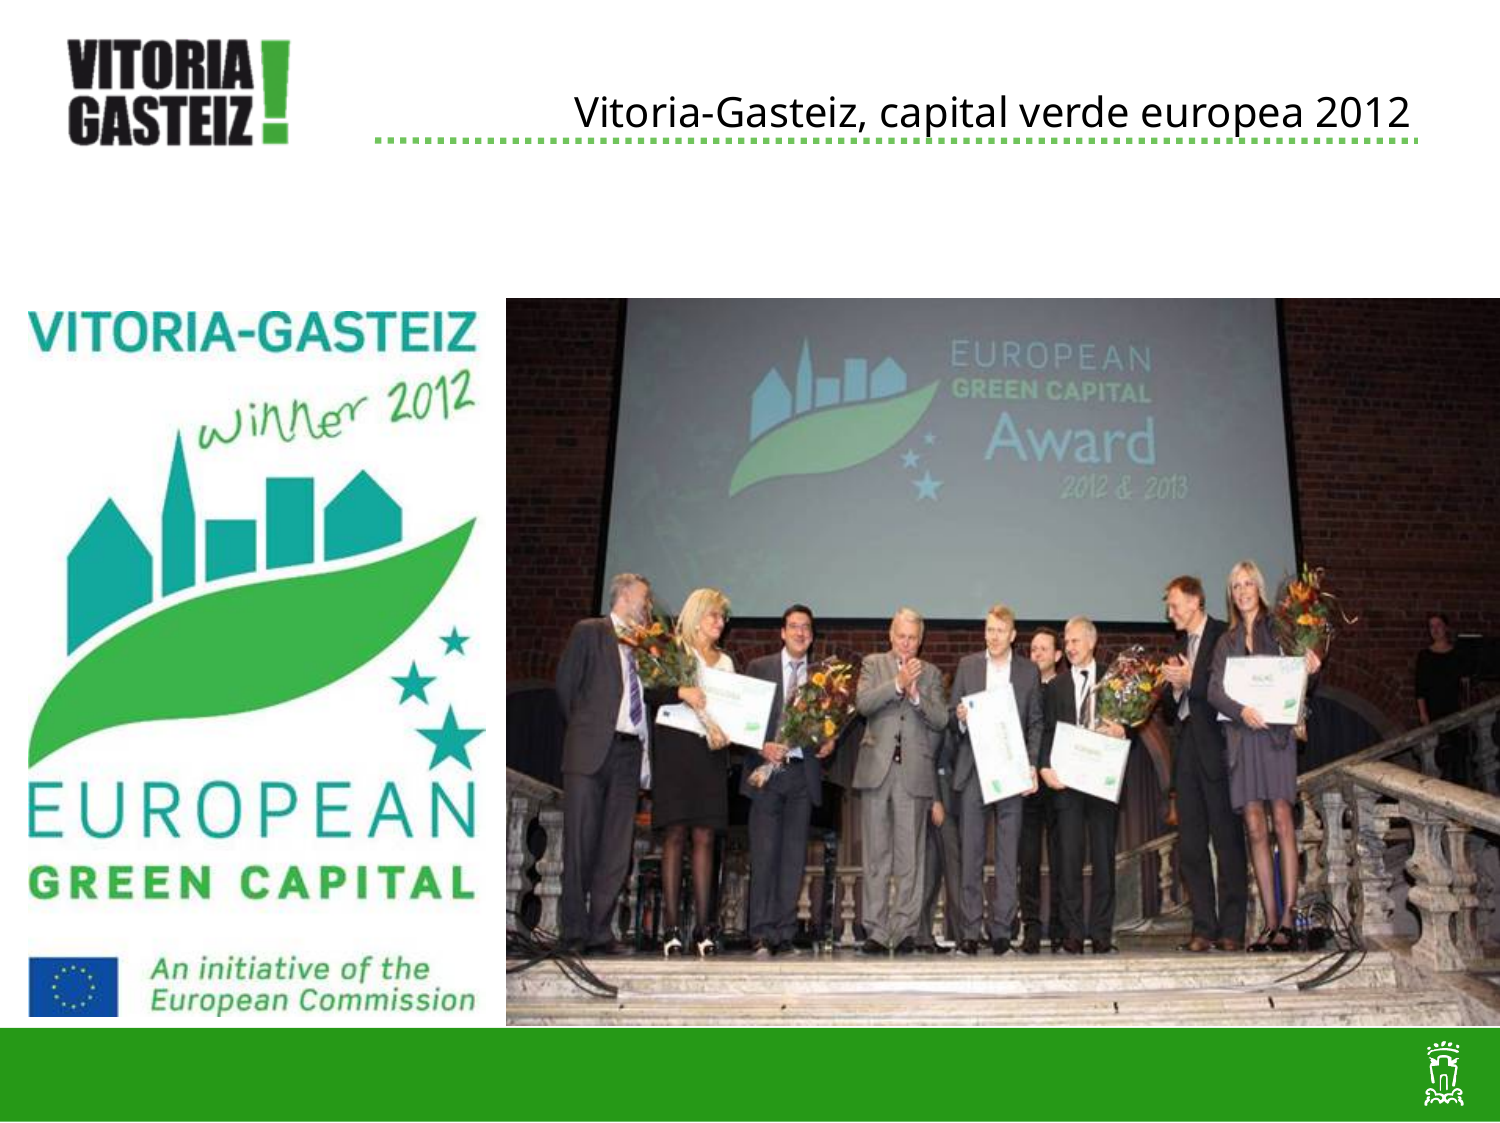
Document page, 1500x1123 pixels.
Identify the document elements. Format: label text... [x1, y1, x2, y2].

picture [1397, 1041, 1484, 1109]
picture [28, 311, 486, 1017]
picture [58, 142, 298, 152]
picture [506, 298, 1500, 1026]
picture [58, 35, 298, 80]
text_box Vitoria-Gasteiz, capital verde europea 2012 [0, 80, 1424, 142]
